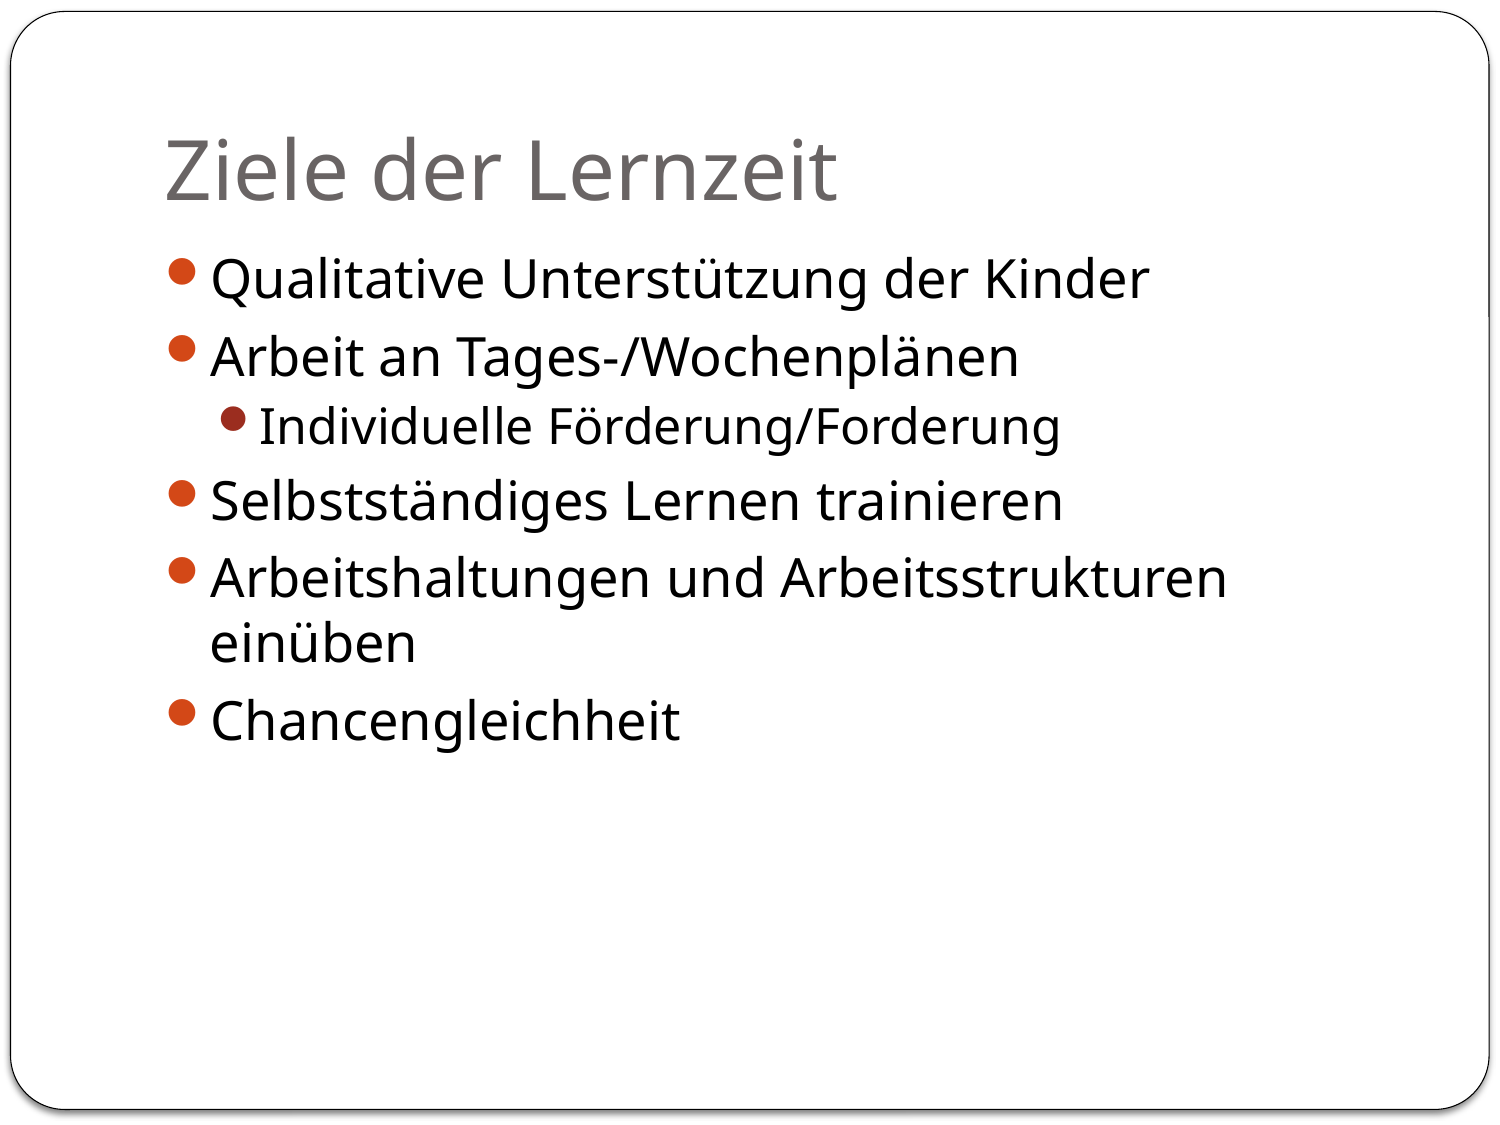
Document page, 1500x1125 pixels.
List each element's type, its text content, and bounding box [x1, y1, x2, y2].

title Ziele der Lernzeit [150, 45, 1425, 233]
list Qualitative Unterstützung der Kinder Arbeit an Tages-/Wochenplänen Individuelle Förderung/Forderung Selbstständiges Lernen trainieren Arbeitshaltungen und Arbeitsstrukturen einüben Chancengleichheit [150, 237, 1425, 988]
